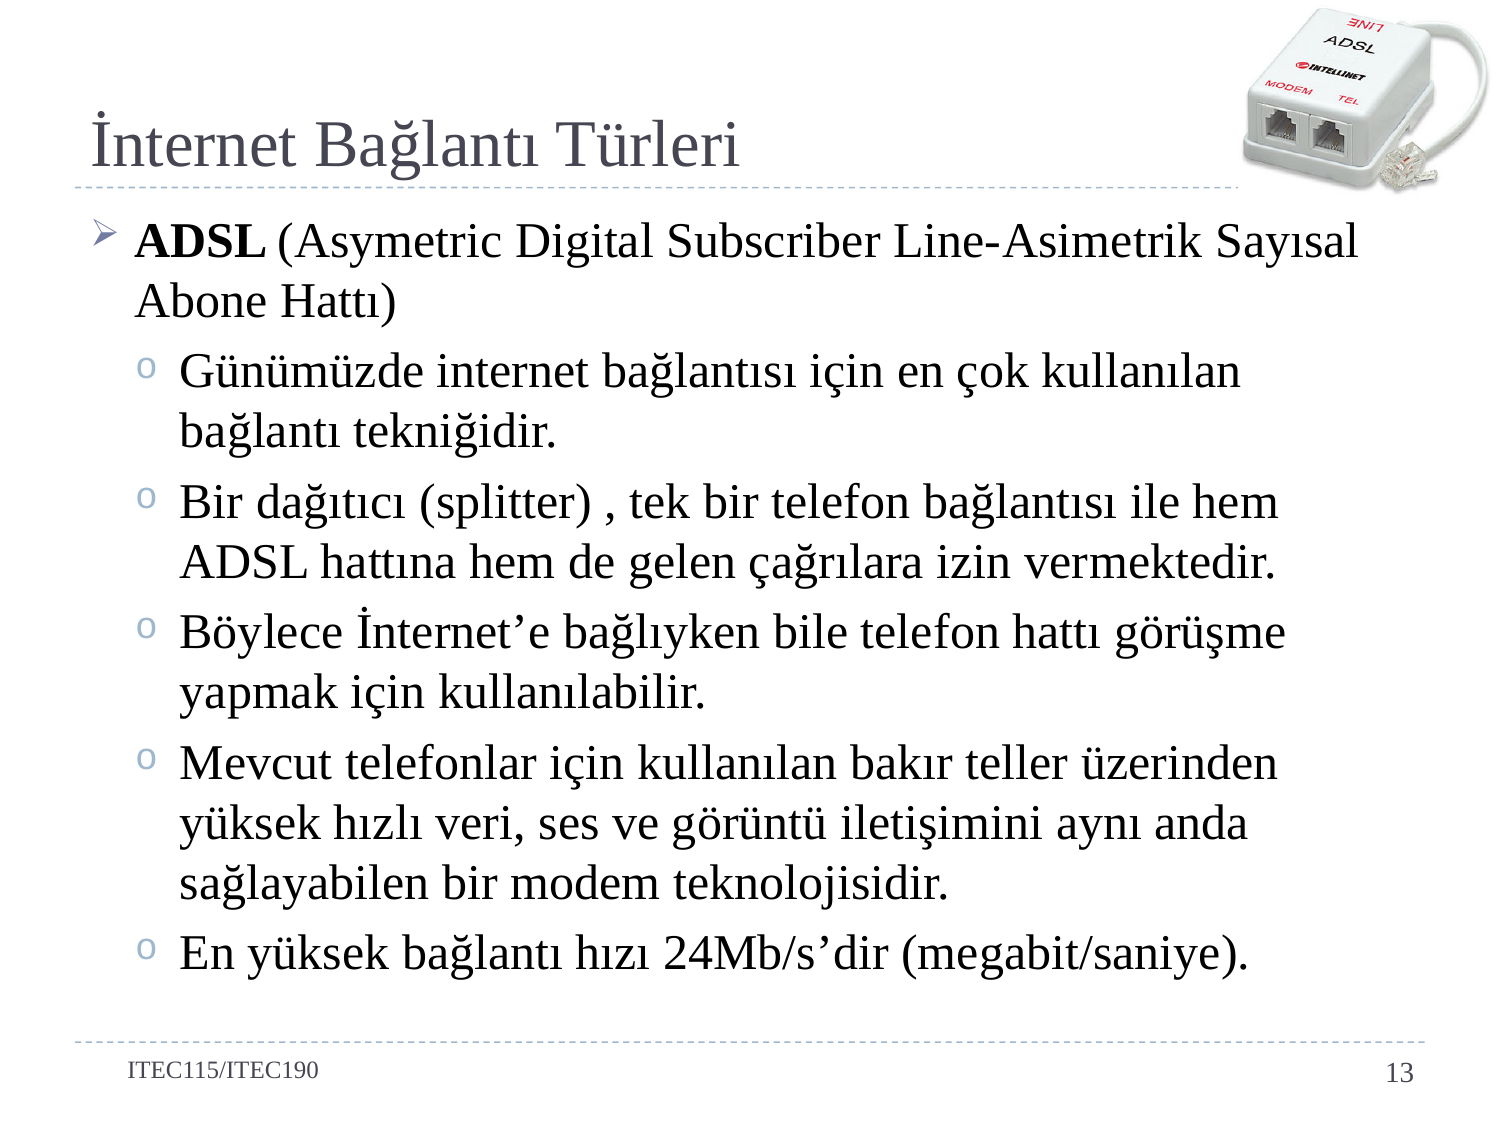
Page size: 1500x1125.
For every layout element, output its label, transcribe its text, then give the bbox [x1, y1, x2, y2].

footer ITEC115/ITEC190 [112, 1045, 1352, 1106]
picture [1238, 3, 1496, 199]
list ADSL (Asymetric Digital Subscriber Line-Asimetrik Sayısal Abone Hattı) Günümüzde internet bağlantısı için en çok kullanılan bağlantı tekniğidir. Bir dağıtıcı (splitter) , tek bir telefon bağlantısı ile hem ADSL hattına hem de gelen çağrılara izin vermektedir. Böylece İnternet’e bağlıyken bile telefon hattı görüşme yapmak için kullanılabilir. Mevcut telefonlar için kullanılan bakır teller üzerinden yüksek hızlı veri, ses ve görüntü iletişimini aynı anda sağlayabilen bir modem teknolojisidir. En yüksek bağlantı hızı 24Mb/s’dir (megabit/saniye). [75, 200, 1424, 1010]
title İnternet Bağlantı Türleri [75, 24, 1232, 188]
slide_number 13 [1352, 1045, 1430, 1106]
